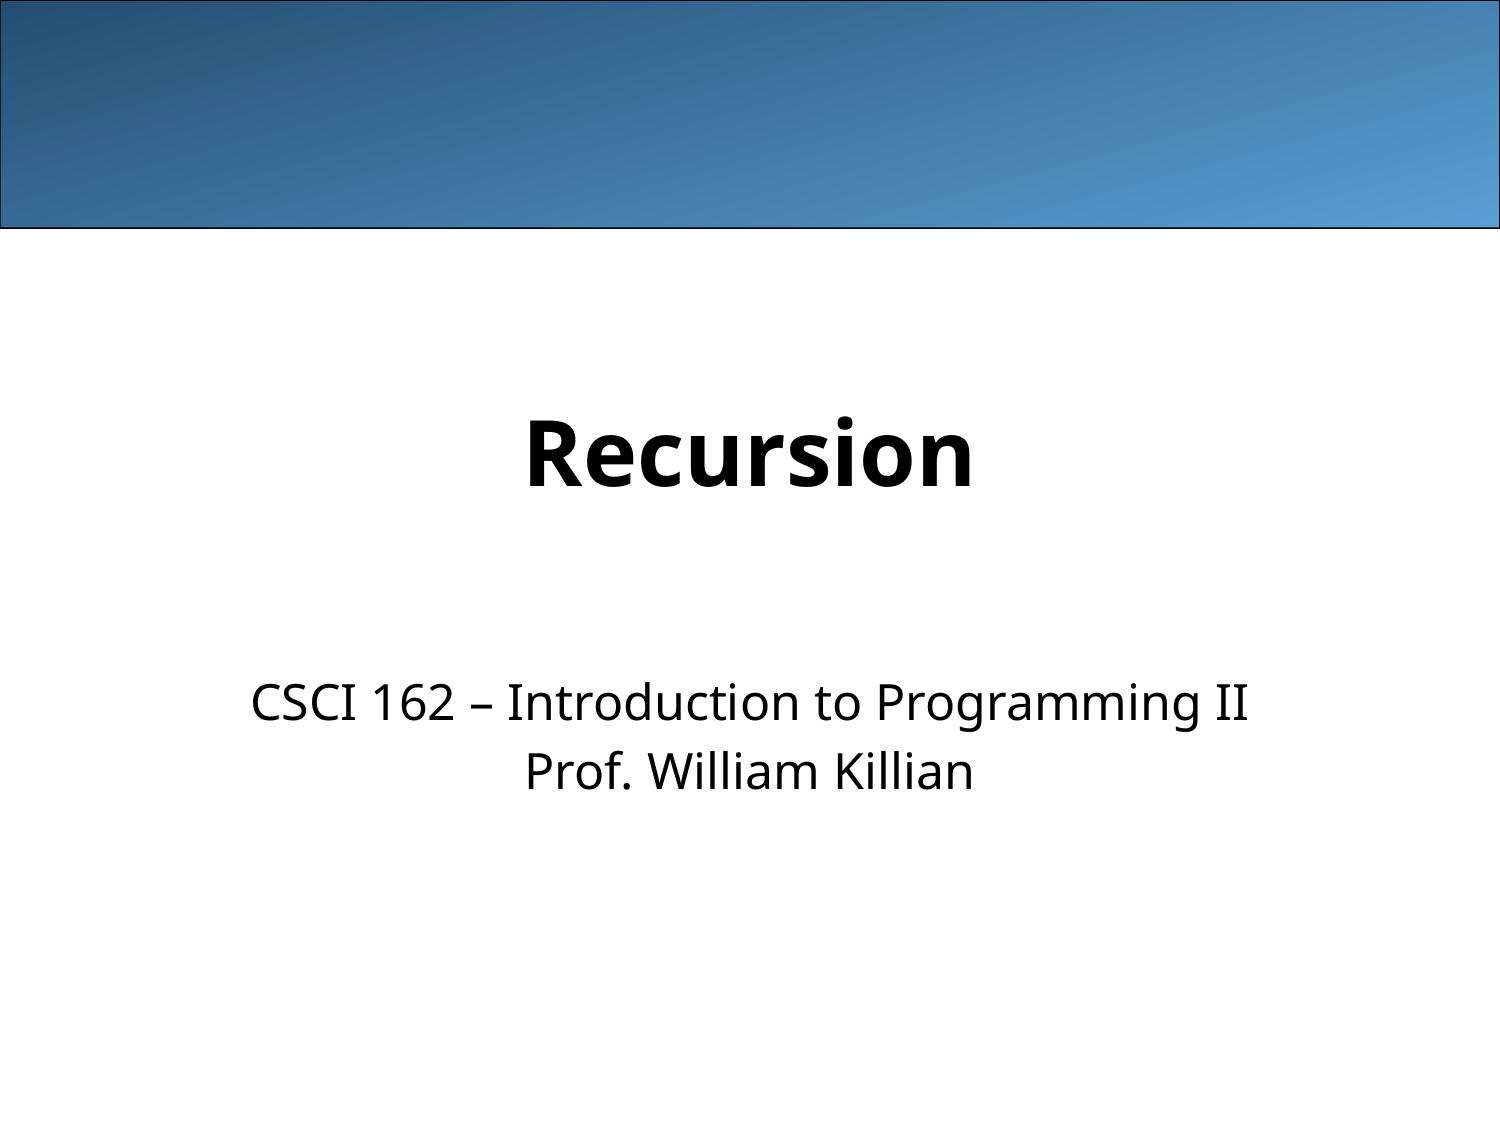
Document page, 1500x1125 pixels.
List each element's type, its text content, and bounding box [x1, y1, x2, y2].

title Recursion [112, 262, 1388, 638]
subtitle CSCI 162 – Introduction to Programming II Prof. William Killian [225, 662, 1275, 950]
